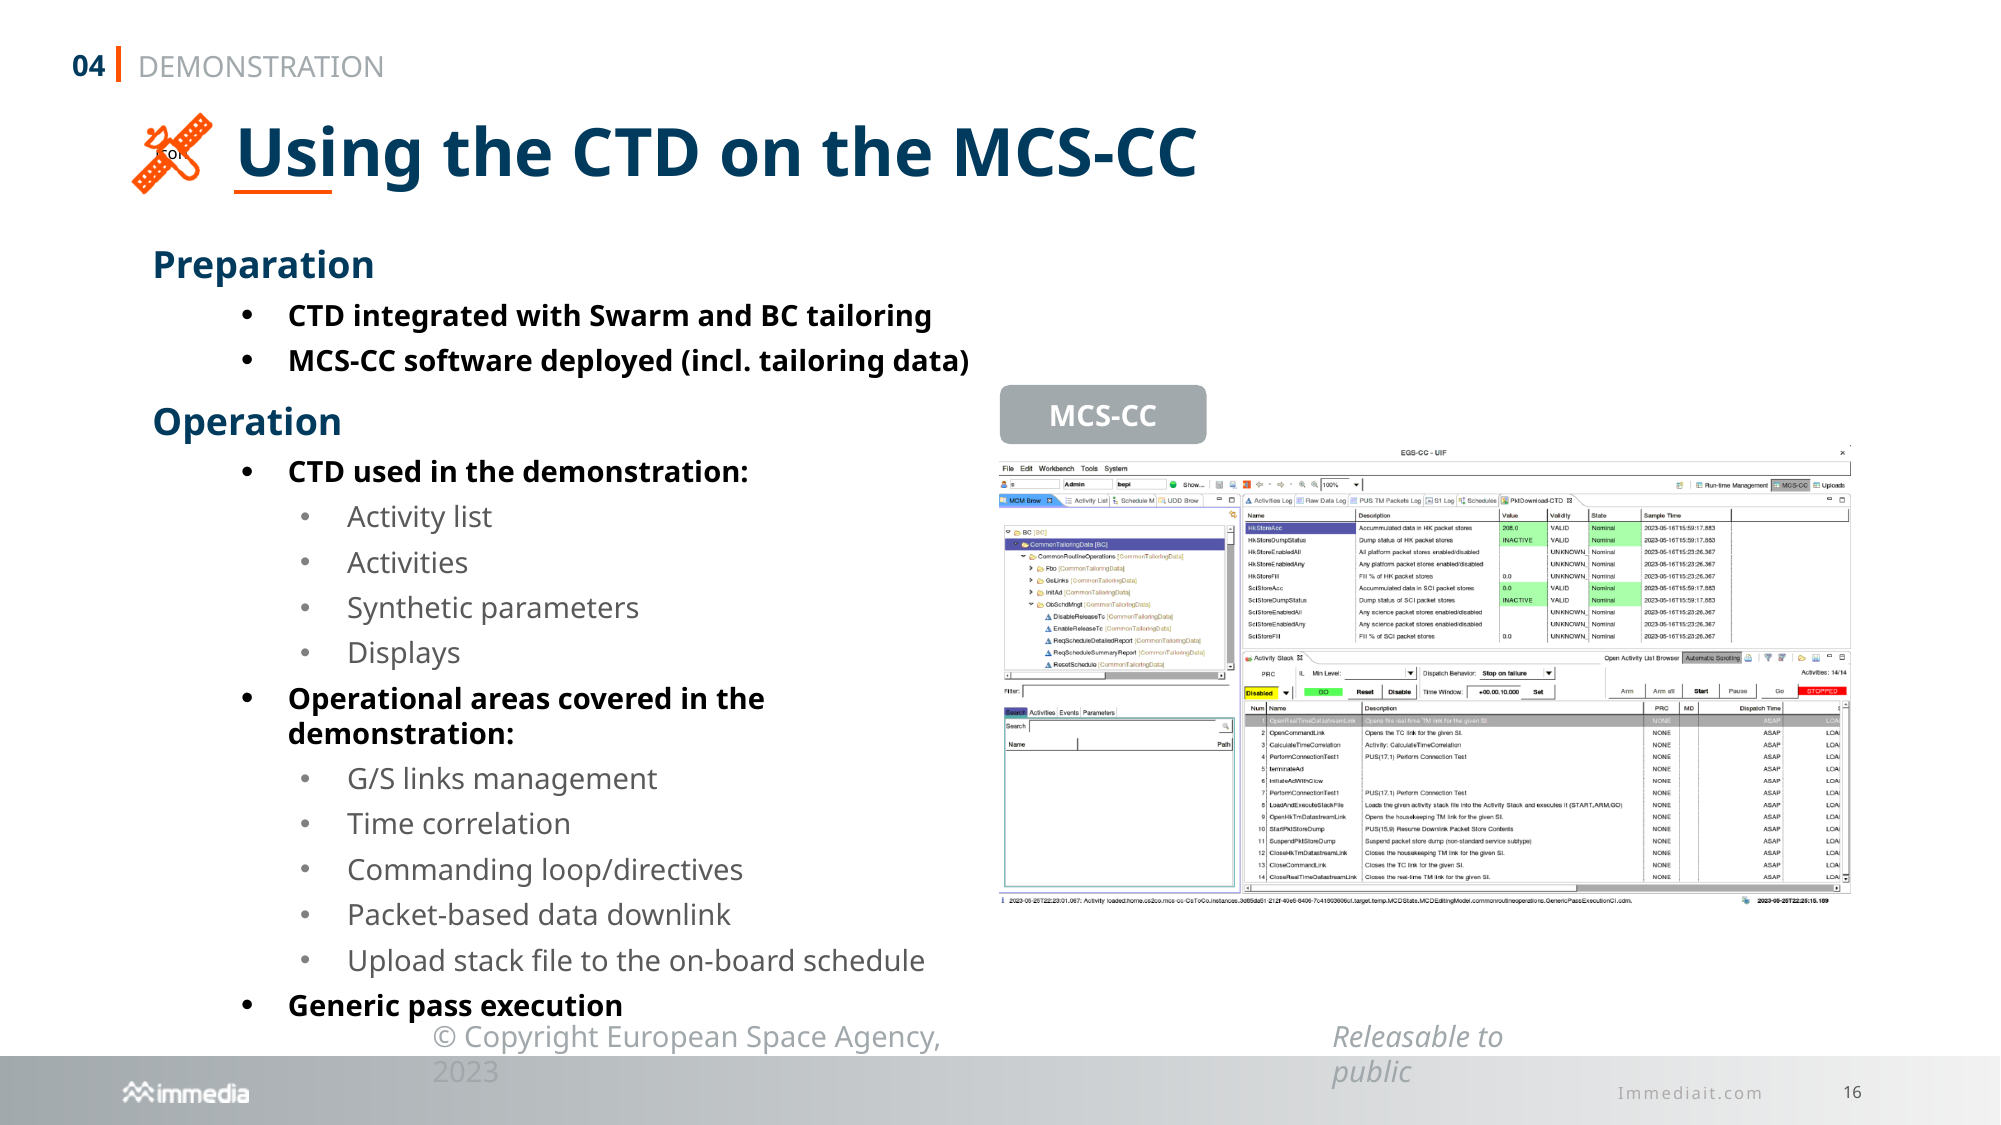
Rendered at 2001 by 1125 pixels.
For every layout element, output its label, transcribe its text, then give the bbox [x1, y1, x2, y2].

text_box MCS-CC [998, 383, 1208, 445]
list Preparation CTD integrated with Swarm and BC tailoring MCS-CC software deployed (incl. tailoring data) Operation CTD used in the demonstration: Activity list Activities Synthetic parameters Displays Operational areas covered in the demonstration: G/S links management Time correlation Commanding loop/directives Packet-based data downlink Upload stack file to the on-board schedule Generic pass execution [137, 233, 988, 1015]
list Demonstration [122, 40, 1863, 91]
picture [131, 111, 213, 195]
picture [122, 1081, 249, 1103]
title Using the CTD on the MCS-CC [220, 110, 1863, 199]
list 04 [46, 40, 121, 91]
picture [999, 445, 1851, 907]
